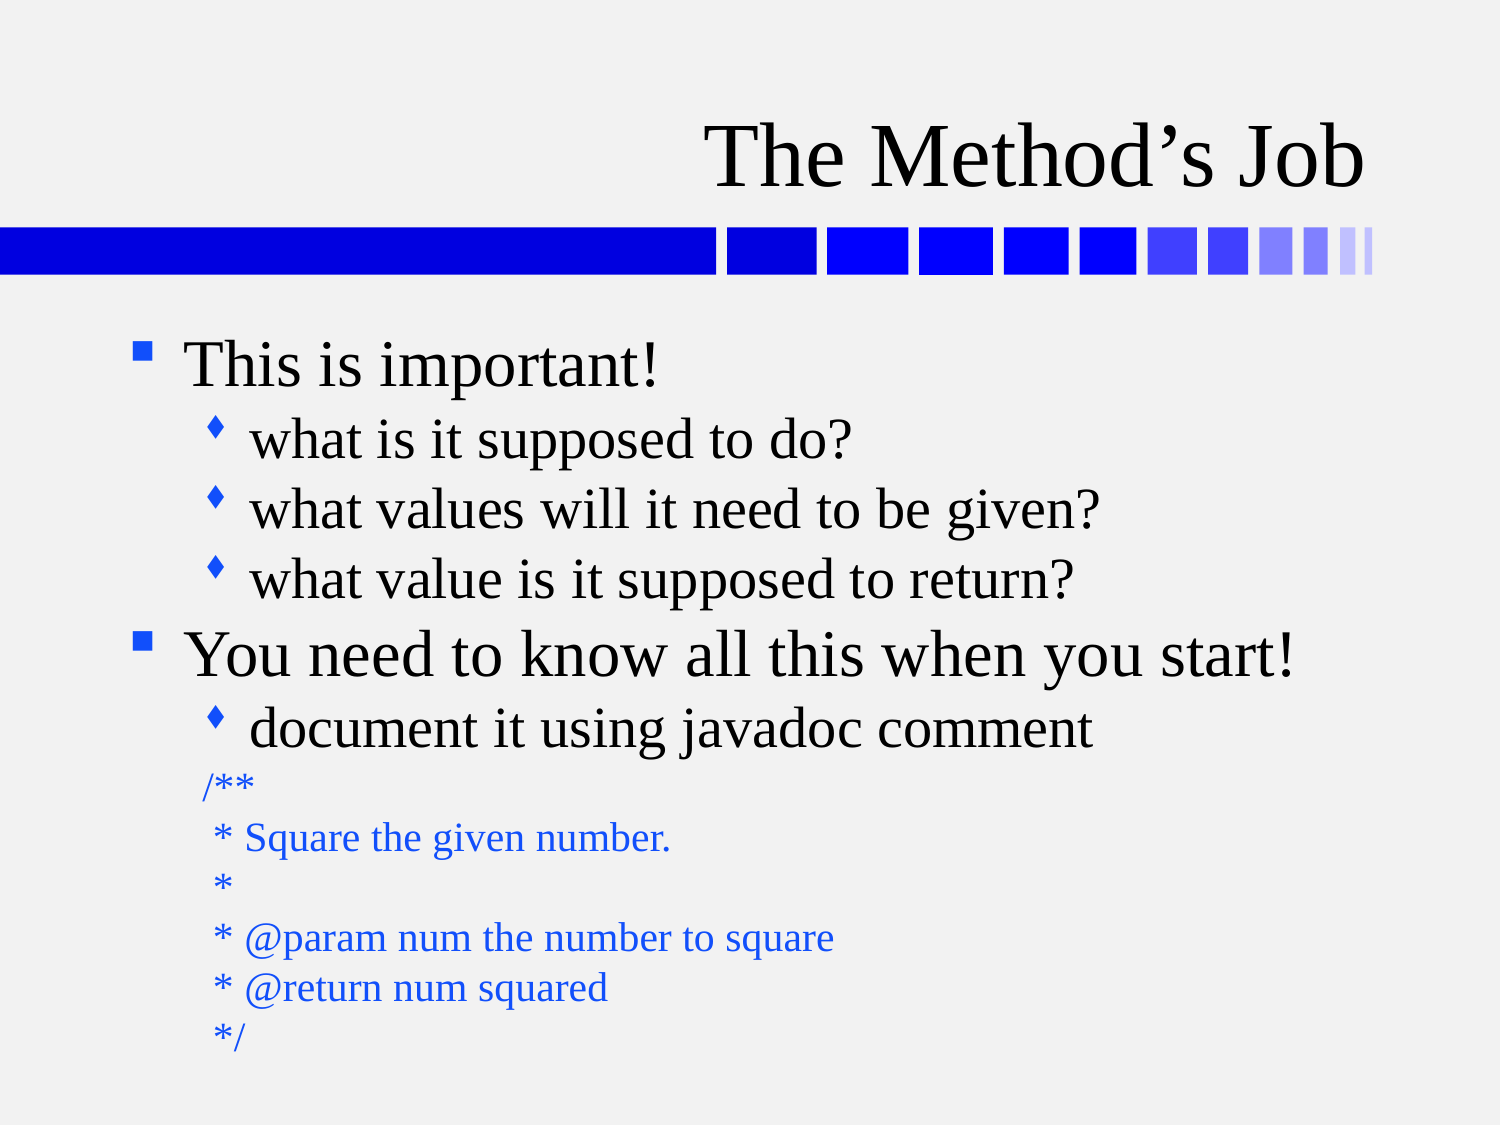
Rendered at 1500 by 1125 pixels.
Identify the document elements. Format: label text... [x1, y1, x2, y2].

list This is important! what is it supposed to do? what values will it need to be given? what value is it supposed to return? You need to know all this when you start! document it using javadoc comment /** * Square the given number. * * @param num the number to square * @return num squared */ [111, 311, 1388, 988]
title The Method’s Job [109, 27, 1383, 213]
